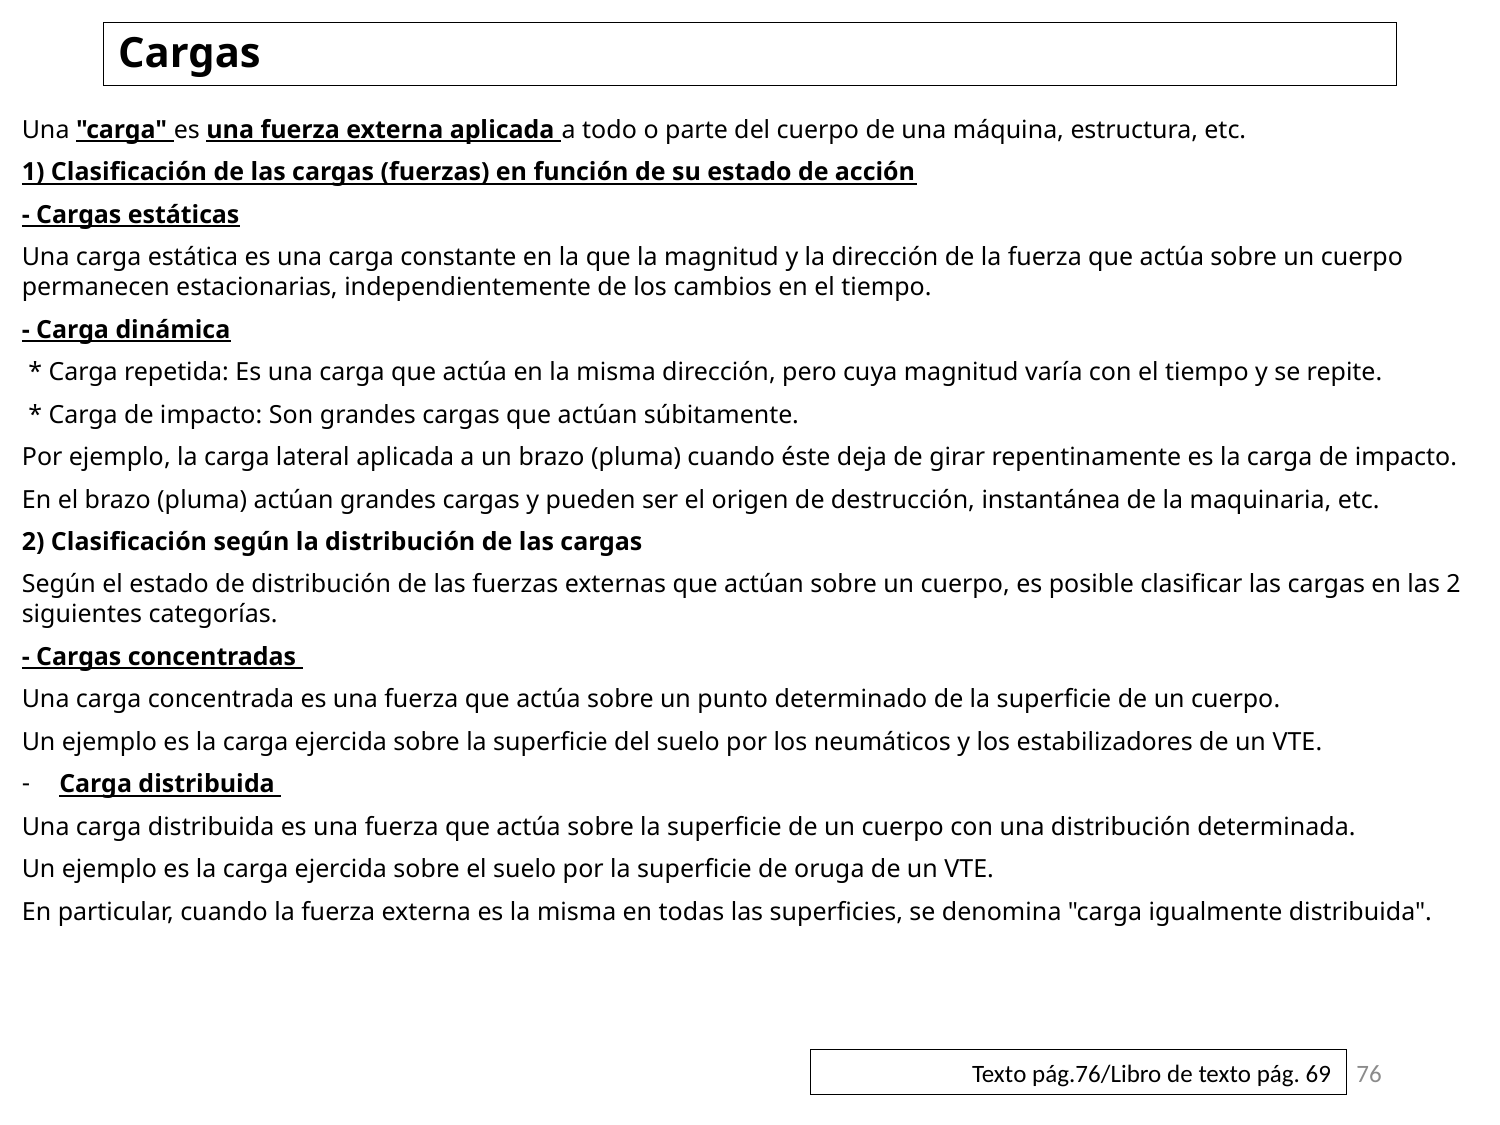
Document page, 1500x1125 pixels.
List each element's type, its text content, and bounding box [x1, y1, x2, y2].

text_box Texto pág.76/Libro de texto pág. 69 [810, 1049, 1347, 1095]
text_box Una "carga" es una fuerza externa aplicada a todo o parte del cuerpo de una máquina, estructura, etc. 1) Clasificación de las cargas (fuerzas) en función de su estado de acción - Cargas estáticas Una carga estática es una carga constante en la que la magnitud y la dirección de la fuerza que actúa sobre un cuerpo permanecen estacionarias, independientemente de los cambios en el tiempo. - Carga dinámica * Carga repetida: Es una carga que actúa en la misma dirección, pero cuya magnitud varía con el tiempo y se repite. * Carga de impacto: Son grandes cargas que actúan súbitamente. Por ejemplo, la carga lateral aplicada a un brazo (pluma) cuando éste deja de girar repentinamente es la carga de impacto. En el brazo (pluma) actúan grandes cargas y pueden ser el origen de destrucción, instantánea de la maquinaria, etc. 2) Clasificación según la distribución de las cargas Según el estado de distribución de las fuerzas externas que actúan sobre un cuerpo, es posible clasificar las cargas en las 2 siguientes categorías. - Cargas concentradas Una carga concentrada es una fuerza que actúa sobre un punto determinado de la superficie de un cuerpo. Un ejemplo es la carga ejercida sobre la superficie del suelo por los neumáticos y los estabilizadores de un VTE. Carga distribuida Una carga distribuida es una fuerza que actúa sobre la superficie de un cuerpo con una distribución determinada. Un ejemplo es la carga ejercida sobre el suelo por la superficie de oruga de un VTE. En particular, cuando la fuerza externa es la misma en todas las superficies, se denomina "carga igualmente distribuida". [6, 105, 1493, 1023]
title Cargas [103, 22, 1397, 86]
slide_number 76 [1059, 1042, 1397, 1103]
